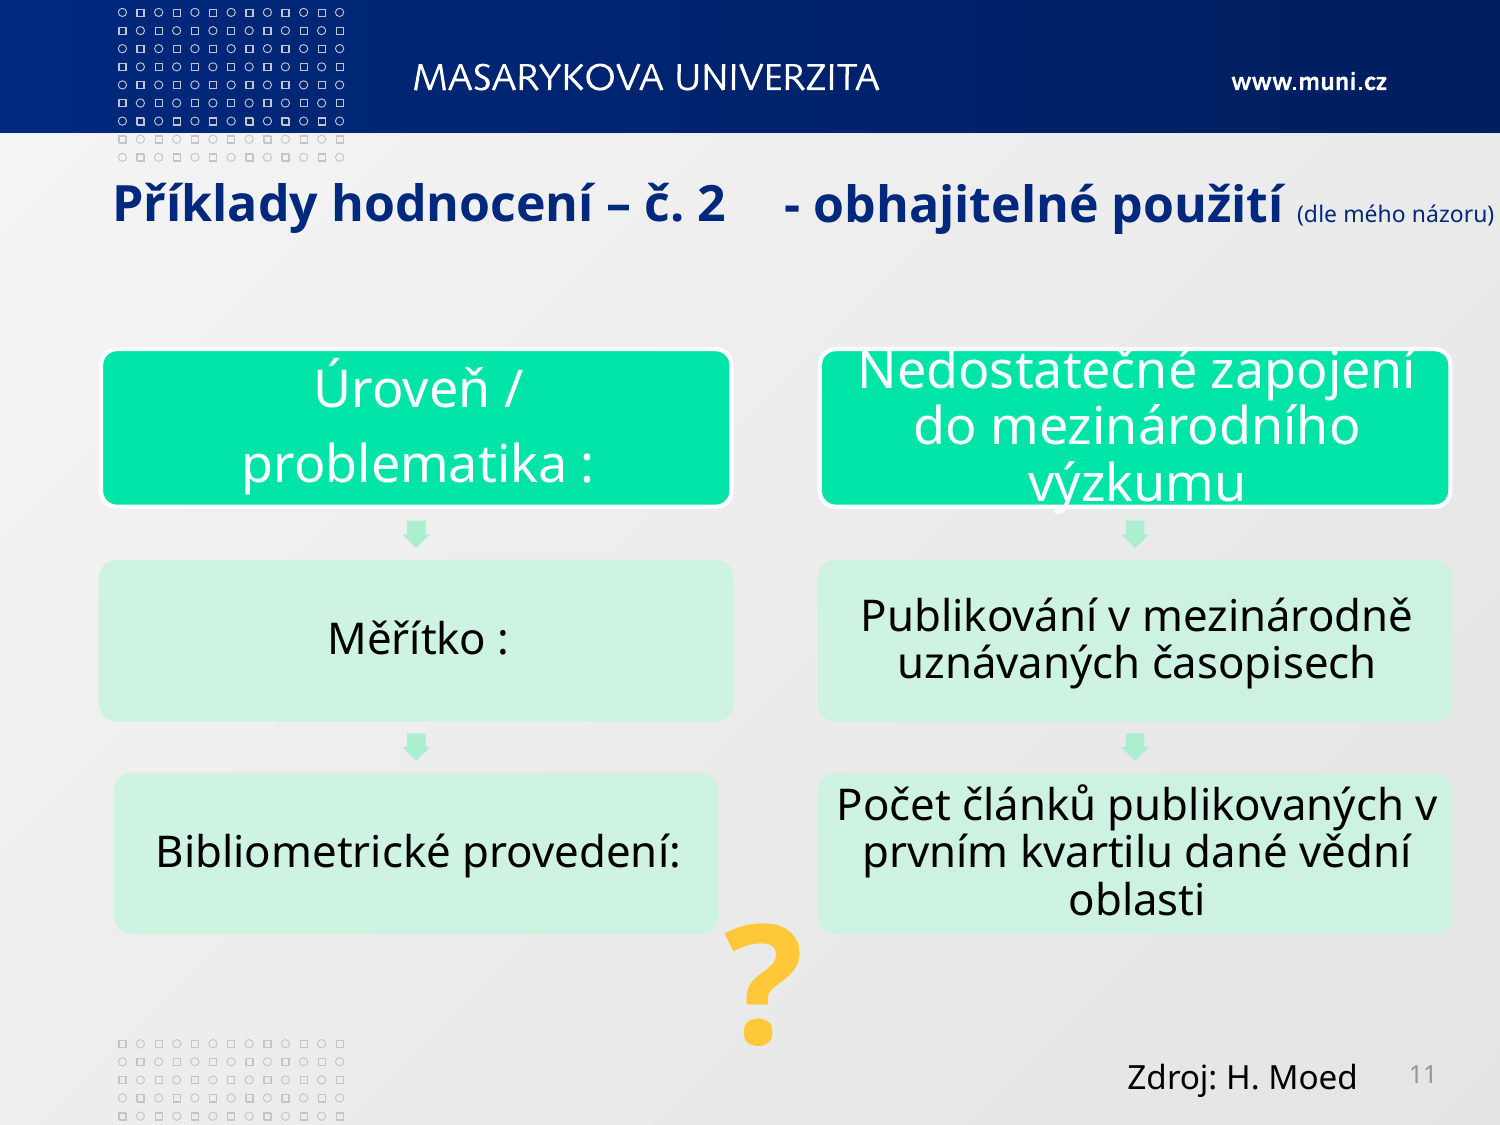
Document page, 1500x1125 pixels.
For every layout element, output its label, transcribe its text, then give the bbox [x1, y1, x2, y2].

text_box - obhajitelné použití (dle mého názoru) [770, 165, 1500, 241]
slide_number 11 [1125, 1025, 1438, 1100]
title Příklady hodnocení – č. 2 [97, 164, 1448, 264]
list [100, 269, 1452, 1013]
text_box ? [709, 1021, 916, 1086]
text_box Zdroj: H. Moed [1112, 1048, 1400, 1104]
